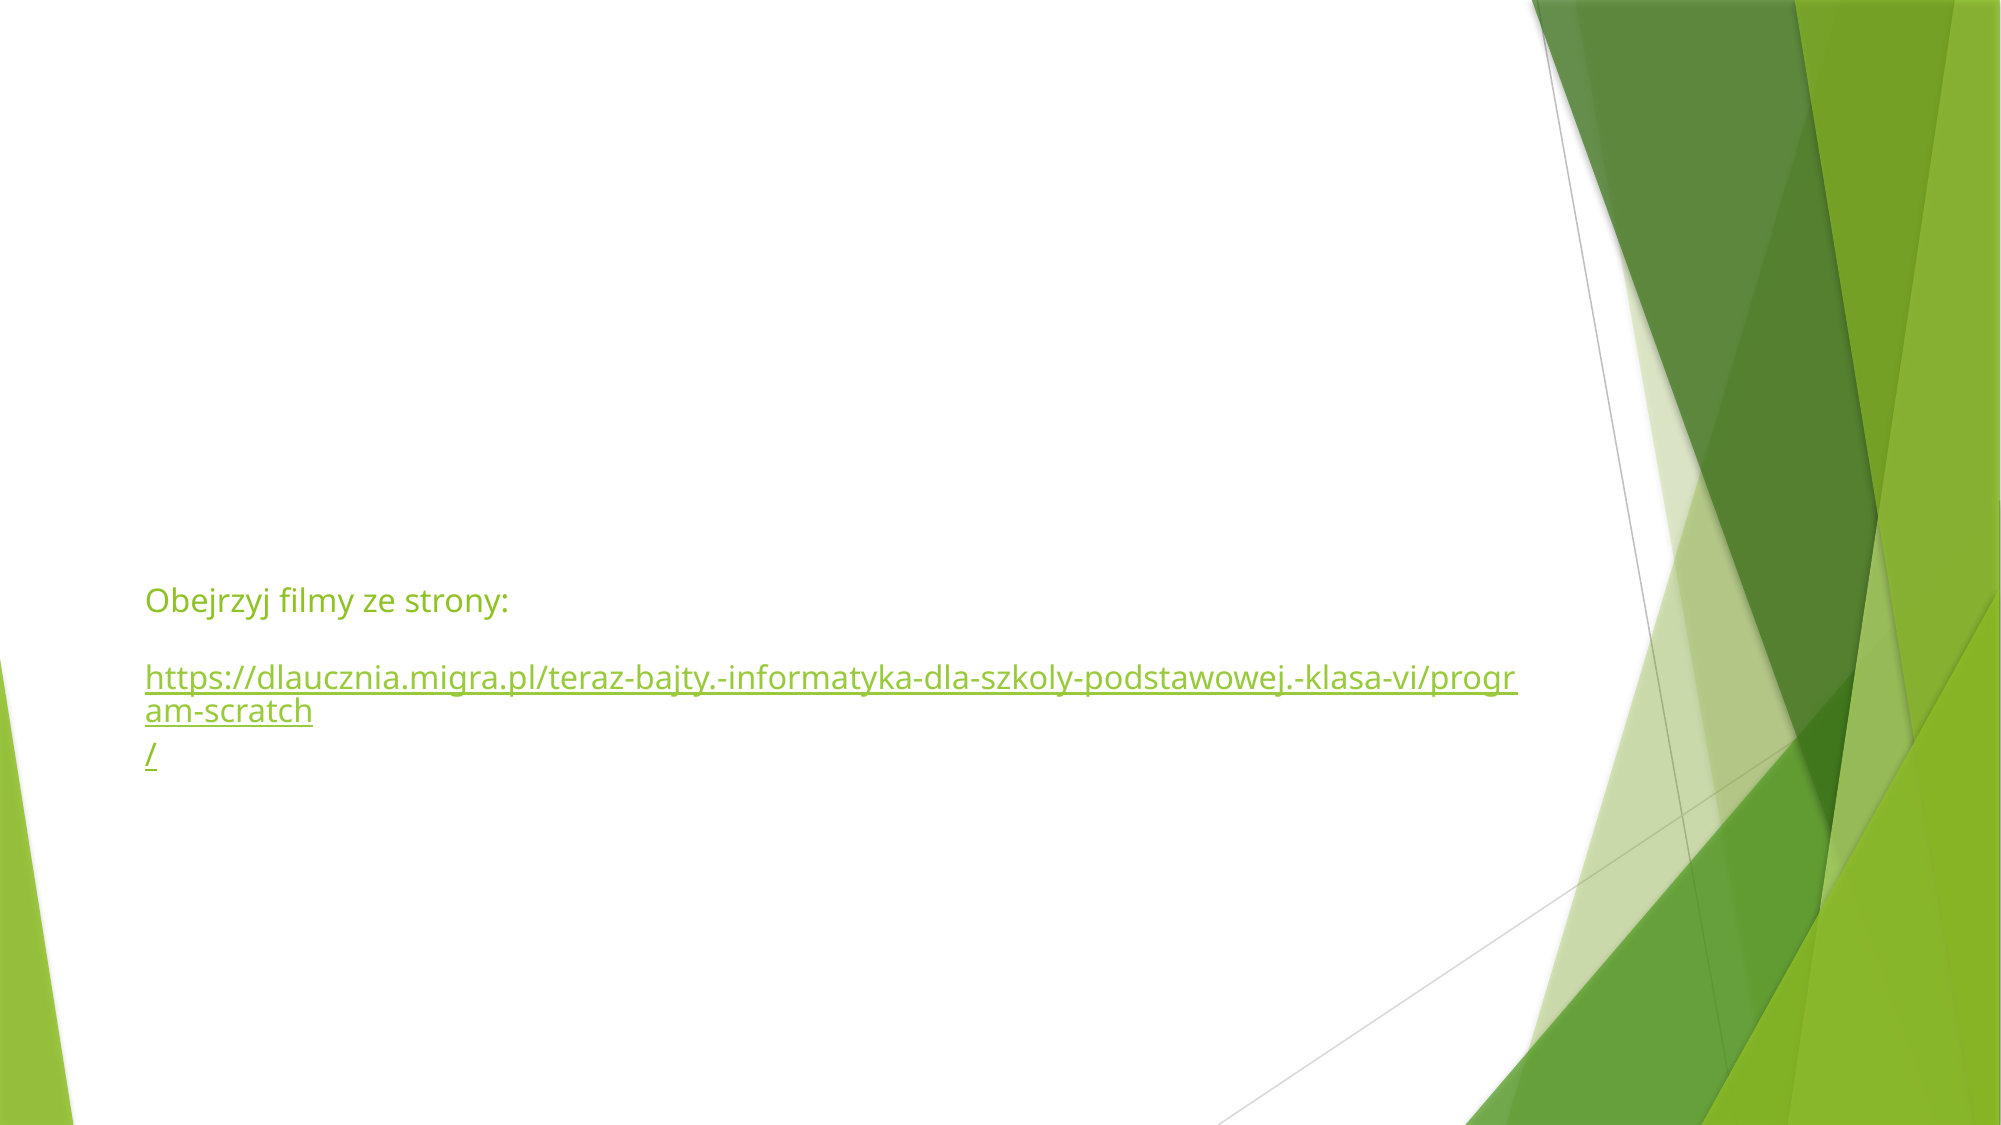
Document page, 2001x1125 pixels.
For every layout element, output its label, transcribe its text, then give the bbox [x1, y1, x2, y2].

title Obejrzyj filmy ze strony: https://dlaucznia.migra.pl/teraz-bajty.-informatyka-dla-szkoly-podstawowej.-klasa-vi/program-scratch/ [130, 259, 1541, 793]
